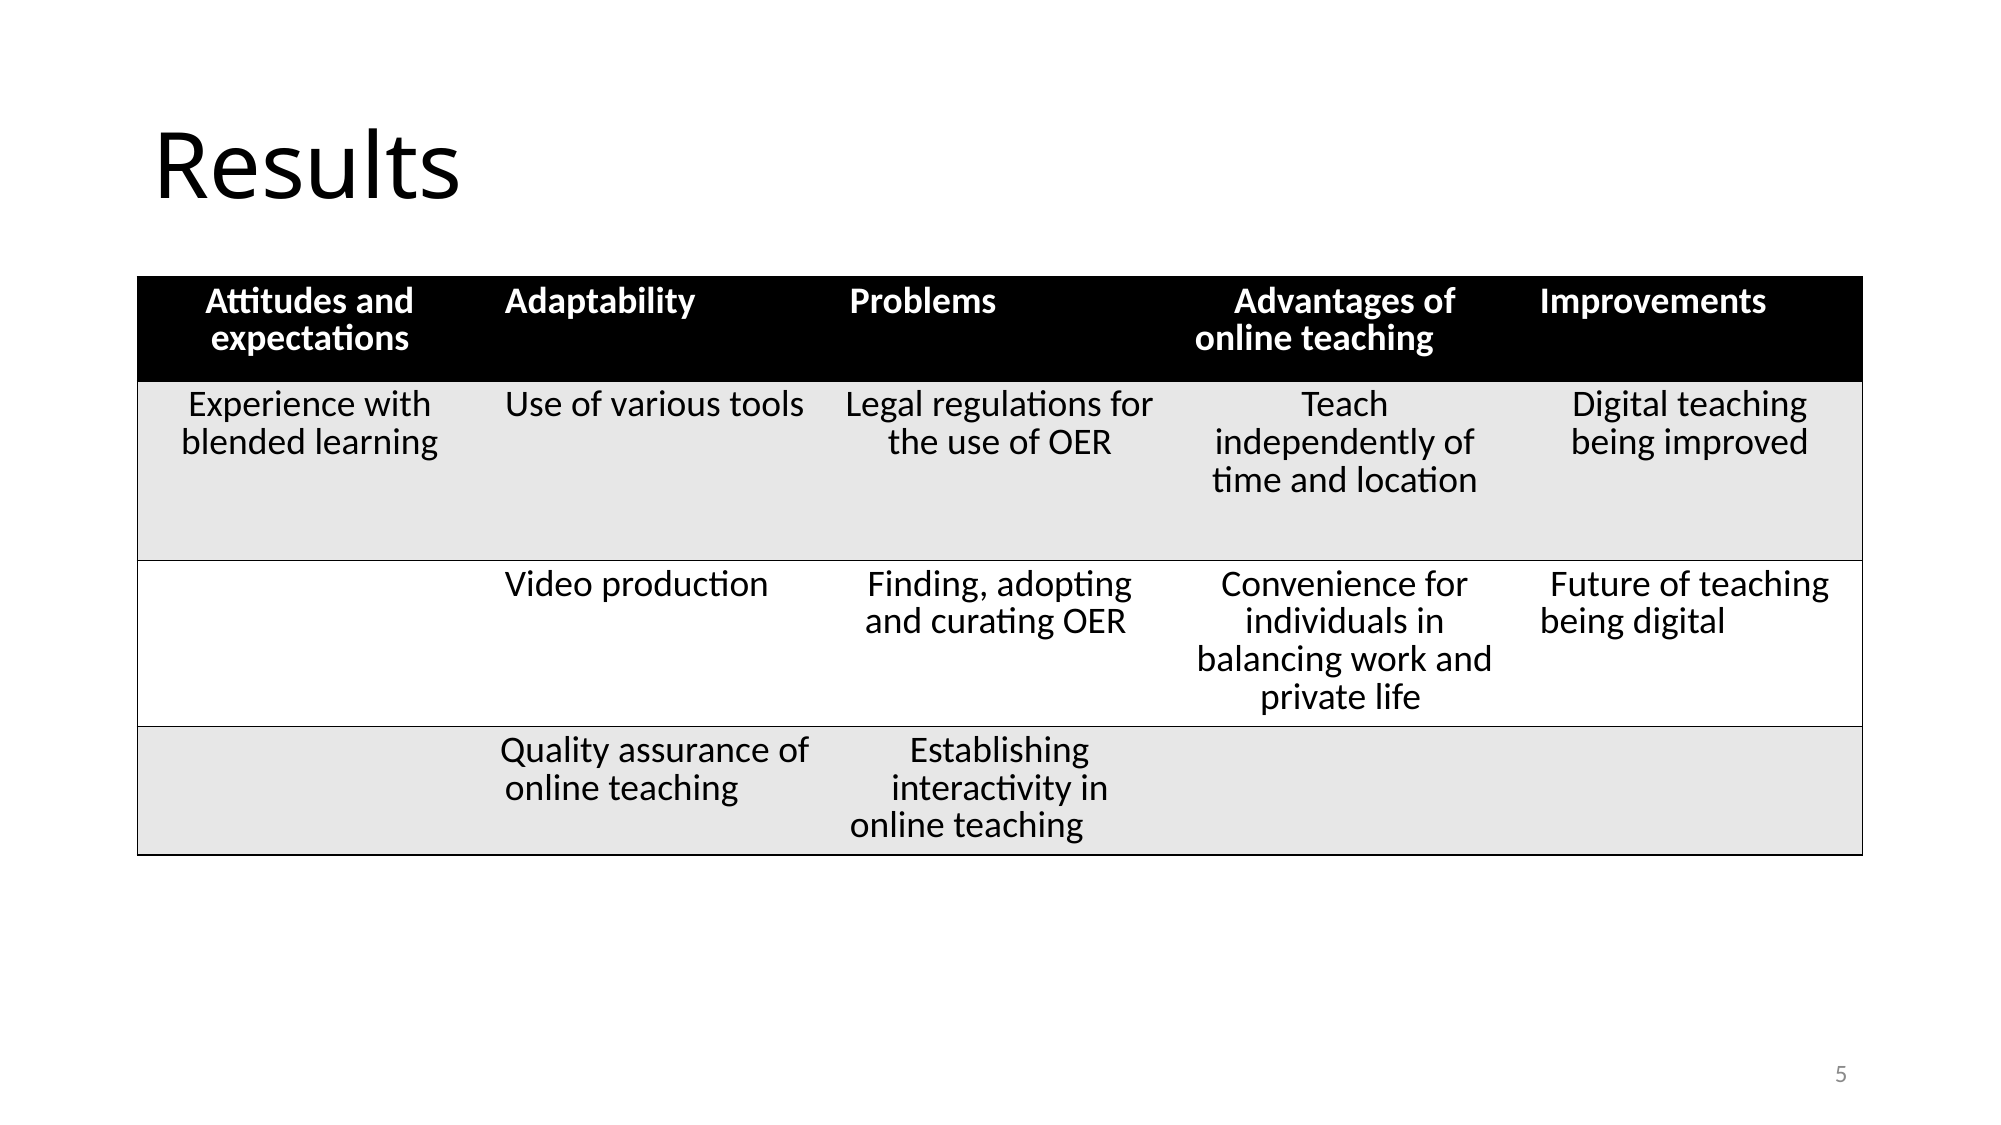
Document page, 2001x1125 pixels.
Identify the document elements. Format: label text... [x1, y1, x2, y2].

table_cell Legal regulations for the use of OER [827, 382, 1172, 560]
table_header Adaptability [482, 278, 827, 380]
slide_number 5 [1412, 1042, 1863, 1103]
table_cell [138, 561, 482, 726]
table_cell Quality assurance of online teaching [482, 727, 827, 854]
table_header Advantages of online teaching [1172, 278, 1517, 380]
table_header Attitudes and expectations [138, 278, 482, 380]
table_header Improvements [1517, 278, 1862, 380]
table_cell [1172, 727, 1517, 854]
table_cell Experience with blended learning [138, 382, 482, 560]
table_cell Teach independently of time and location [1172, 382, 1517, 560]
table_cell Future of teaching being digital [1517, 561, 1862, 726]
table_cell Convenience for individuals in balancing work and private life [1172, 561, 1517, 726]
table_cell Establishing interactivity in online teaching [827, 727, 1172, 854]
table_cell [138, 727, 482, 854]
table_cell Digital teaching being improved [1517, 382, 1862, 560]
table_header Problems [827, 278, 1172, 380]
table_cell [1517, 727, 1862, 854]
table_cell Video production [482, 561, 827, 726]
table_cell Finding, adopting and curating OER [827, 561, 1172, 726]
table_cell Use of various tools [482, 382, 827, 560]
title Results [137, 59, 1863, 276]
